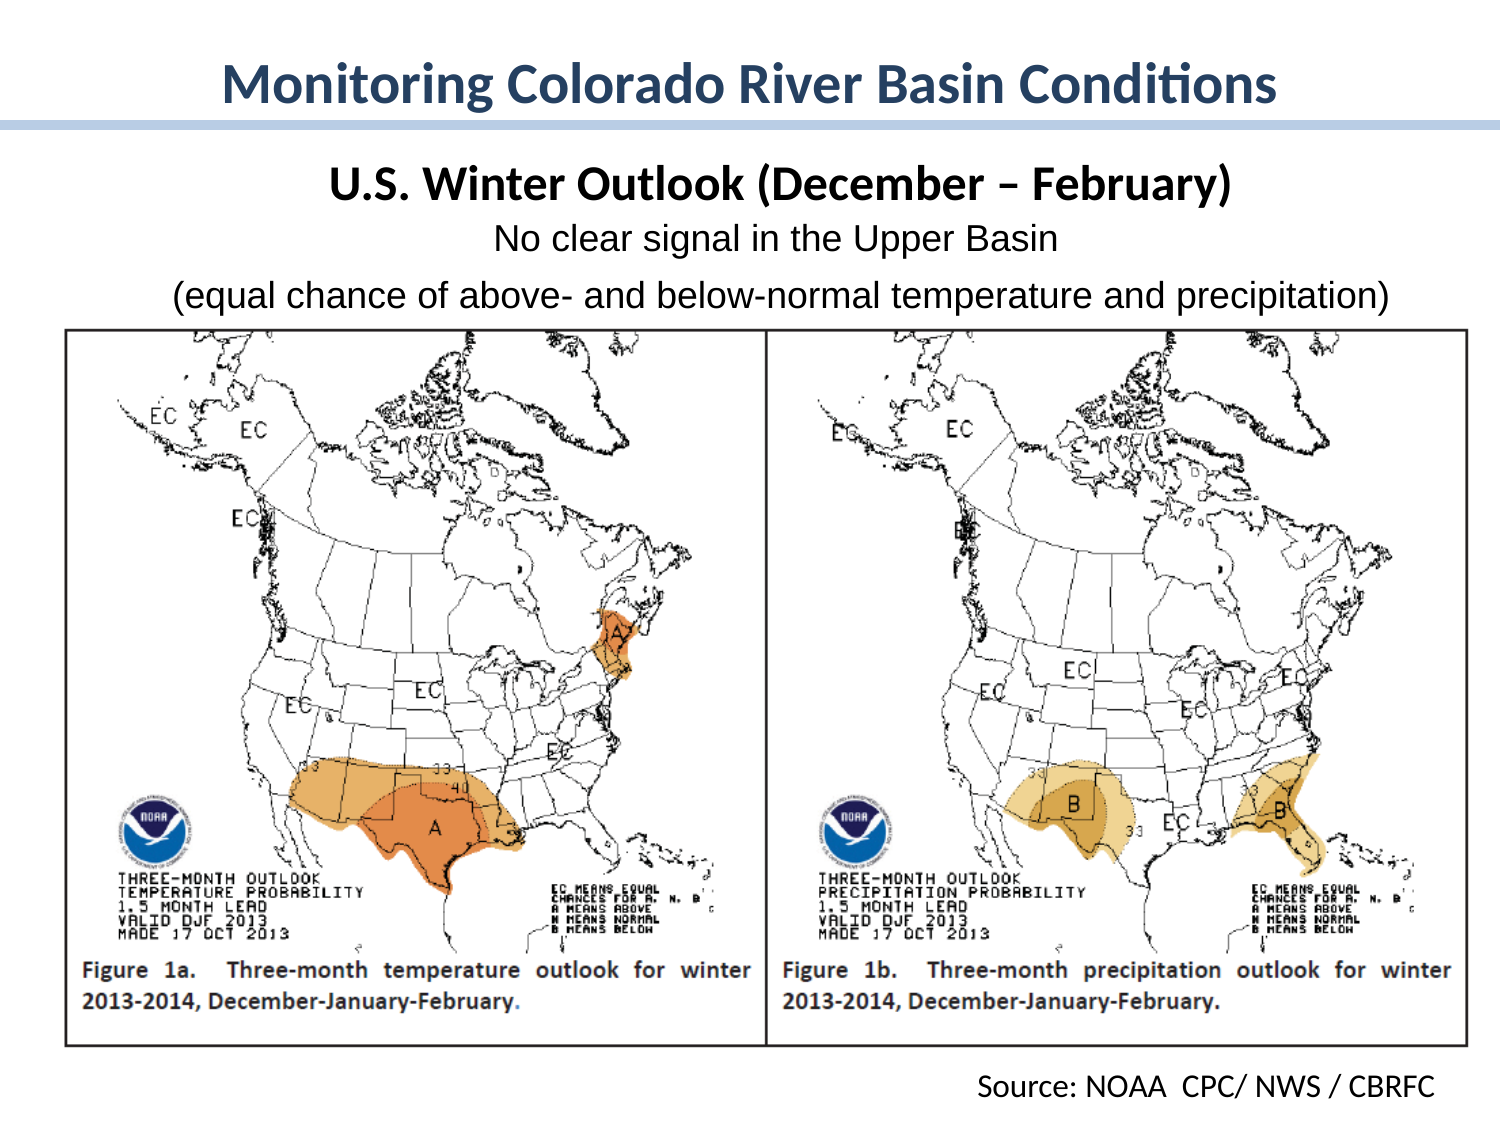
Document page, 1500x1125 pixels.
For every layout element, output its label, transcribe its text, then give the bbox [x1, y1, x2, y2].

picture [62, 325, 1471, 1051]
text_box Monitoring Colorado River Basin Conditions [0, 46, 1500, 124]
text_box U.S. Winter Outlook (December – February) [137, 149, 1425, 225]
text_box No clear signal in the Upper Basin (equal chance of above- and below-normal temperature and precipitation) [77, 206, 1486, 324]
text_box Source: NOAA CPC/ NWS / CBRFC [962, 1057, 1471, 1112]
